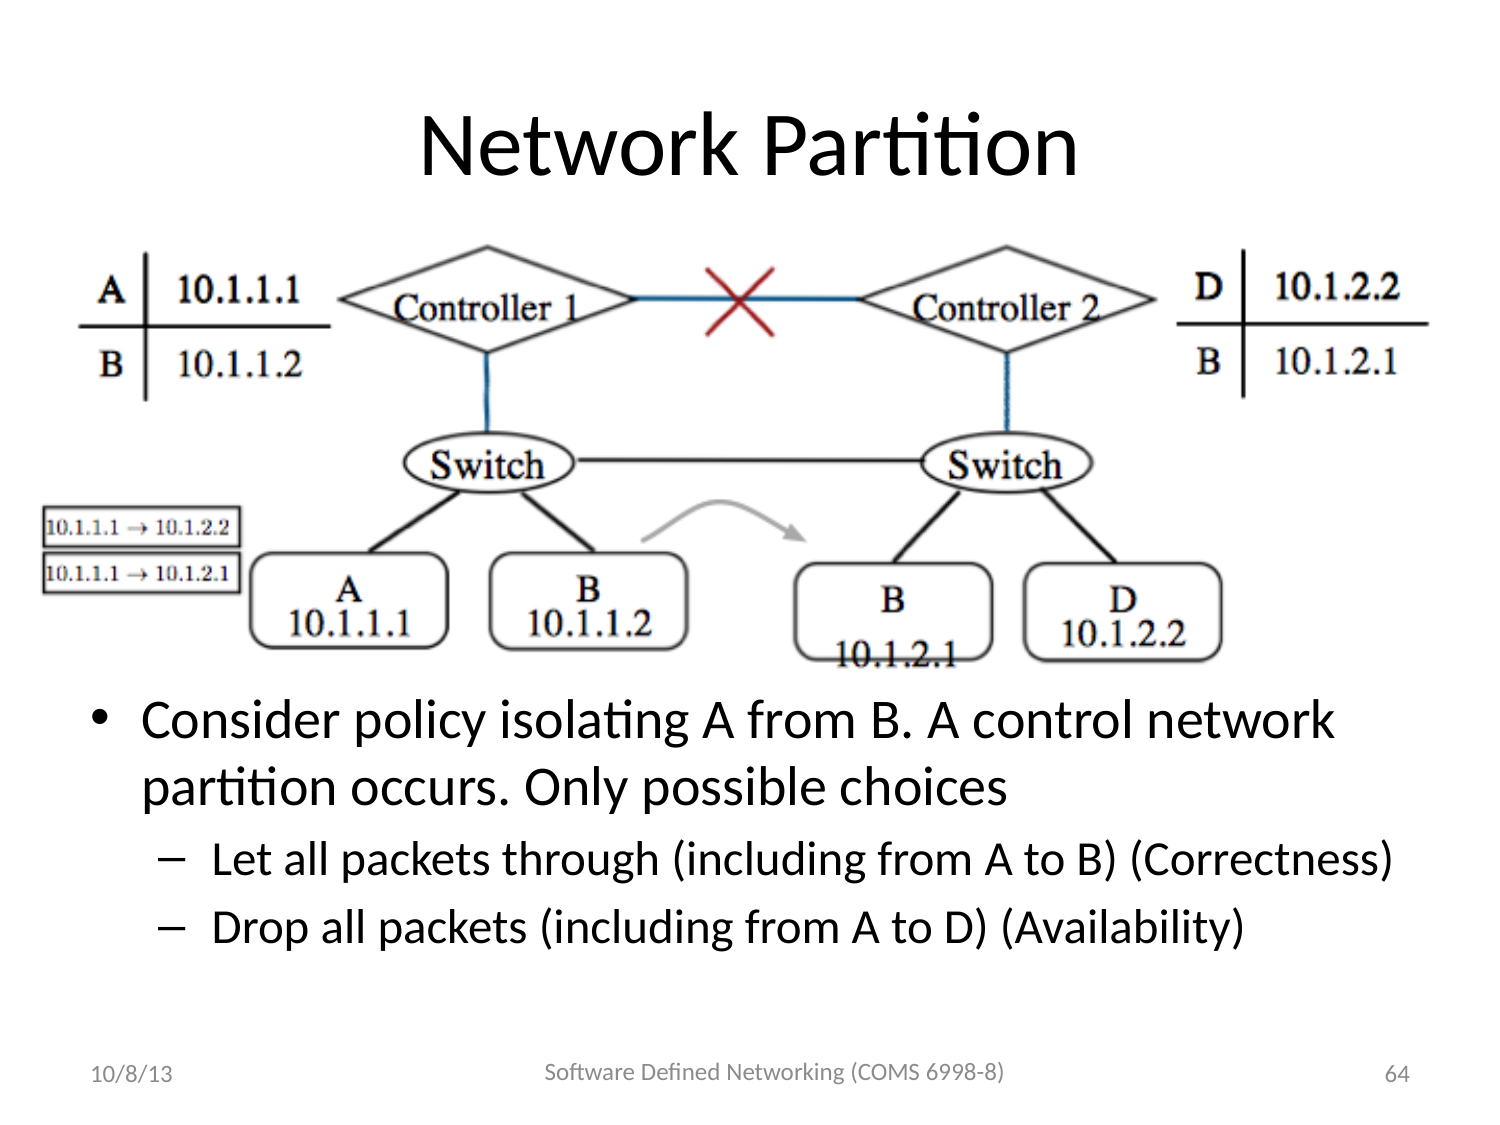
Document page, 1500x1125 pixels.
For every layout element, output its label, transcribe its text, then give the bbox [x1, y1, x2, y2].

slide_number 64 [1074, 1042, 1425, 1103]
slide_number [75, 1042, 425, 1103]
list Consider policy isolating A from B. A control network partition occurs. Only possible choices Let all packets through (including from A to B) (Correctness) Drop all packets (including from A to D) (Availability) [75, 725, 1425, 1080]
picture [37, 212, 1442, 717]
title Network Partition [75, 45, 1425, 210]
footer Software Defined Networking (COMS 6998-8) [512, 1037, 1038, 1103]
